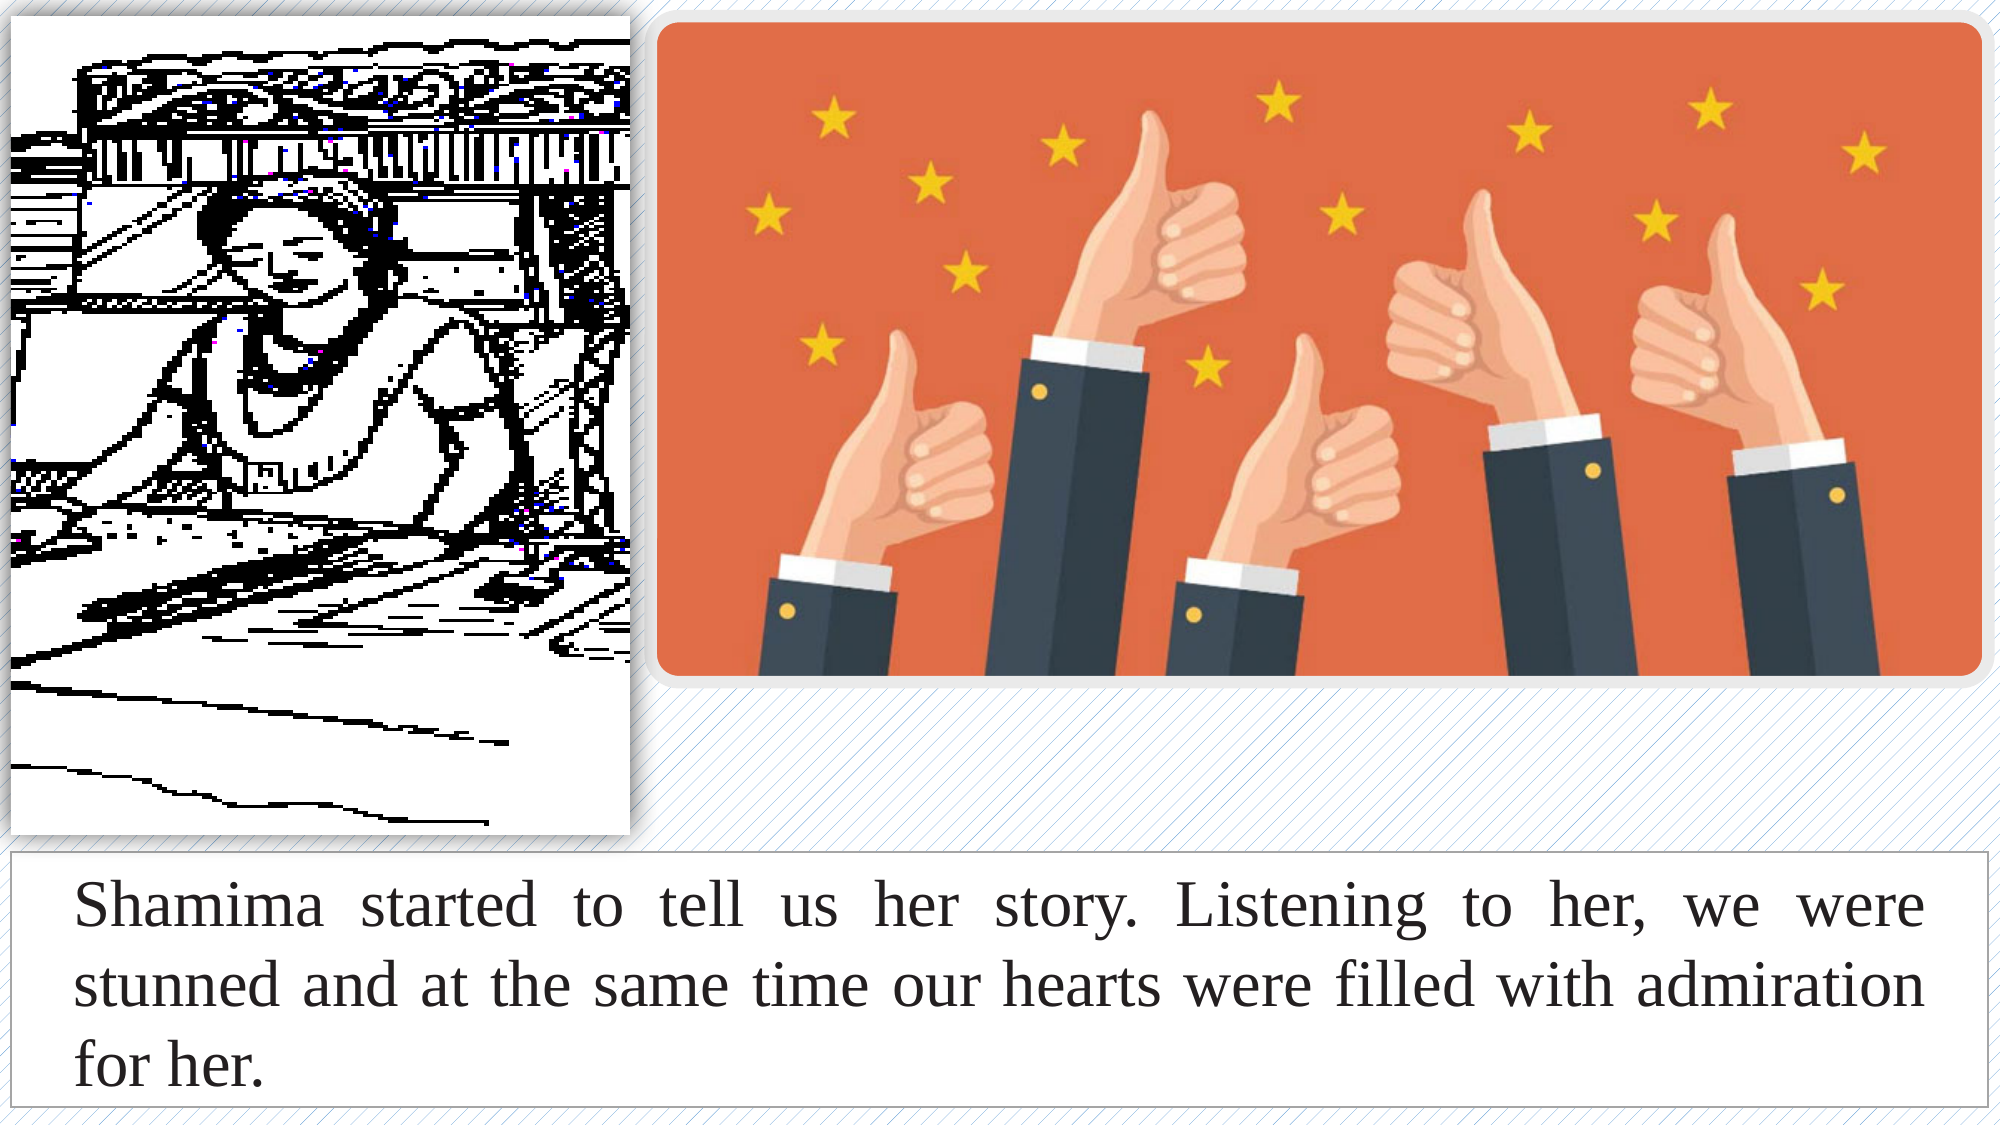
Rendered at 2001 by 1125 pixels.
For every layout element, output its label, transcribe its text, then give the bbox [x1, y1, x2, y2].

picture [650, 16, 1989, 683]
picture [10, 16, 630, 835]
text_box Shamima started to tell us her story. Listening to her, we were stunned and at the same time our hearts were filled with admiration for her. [10, 851, 1989, 1108]
